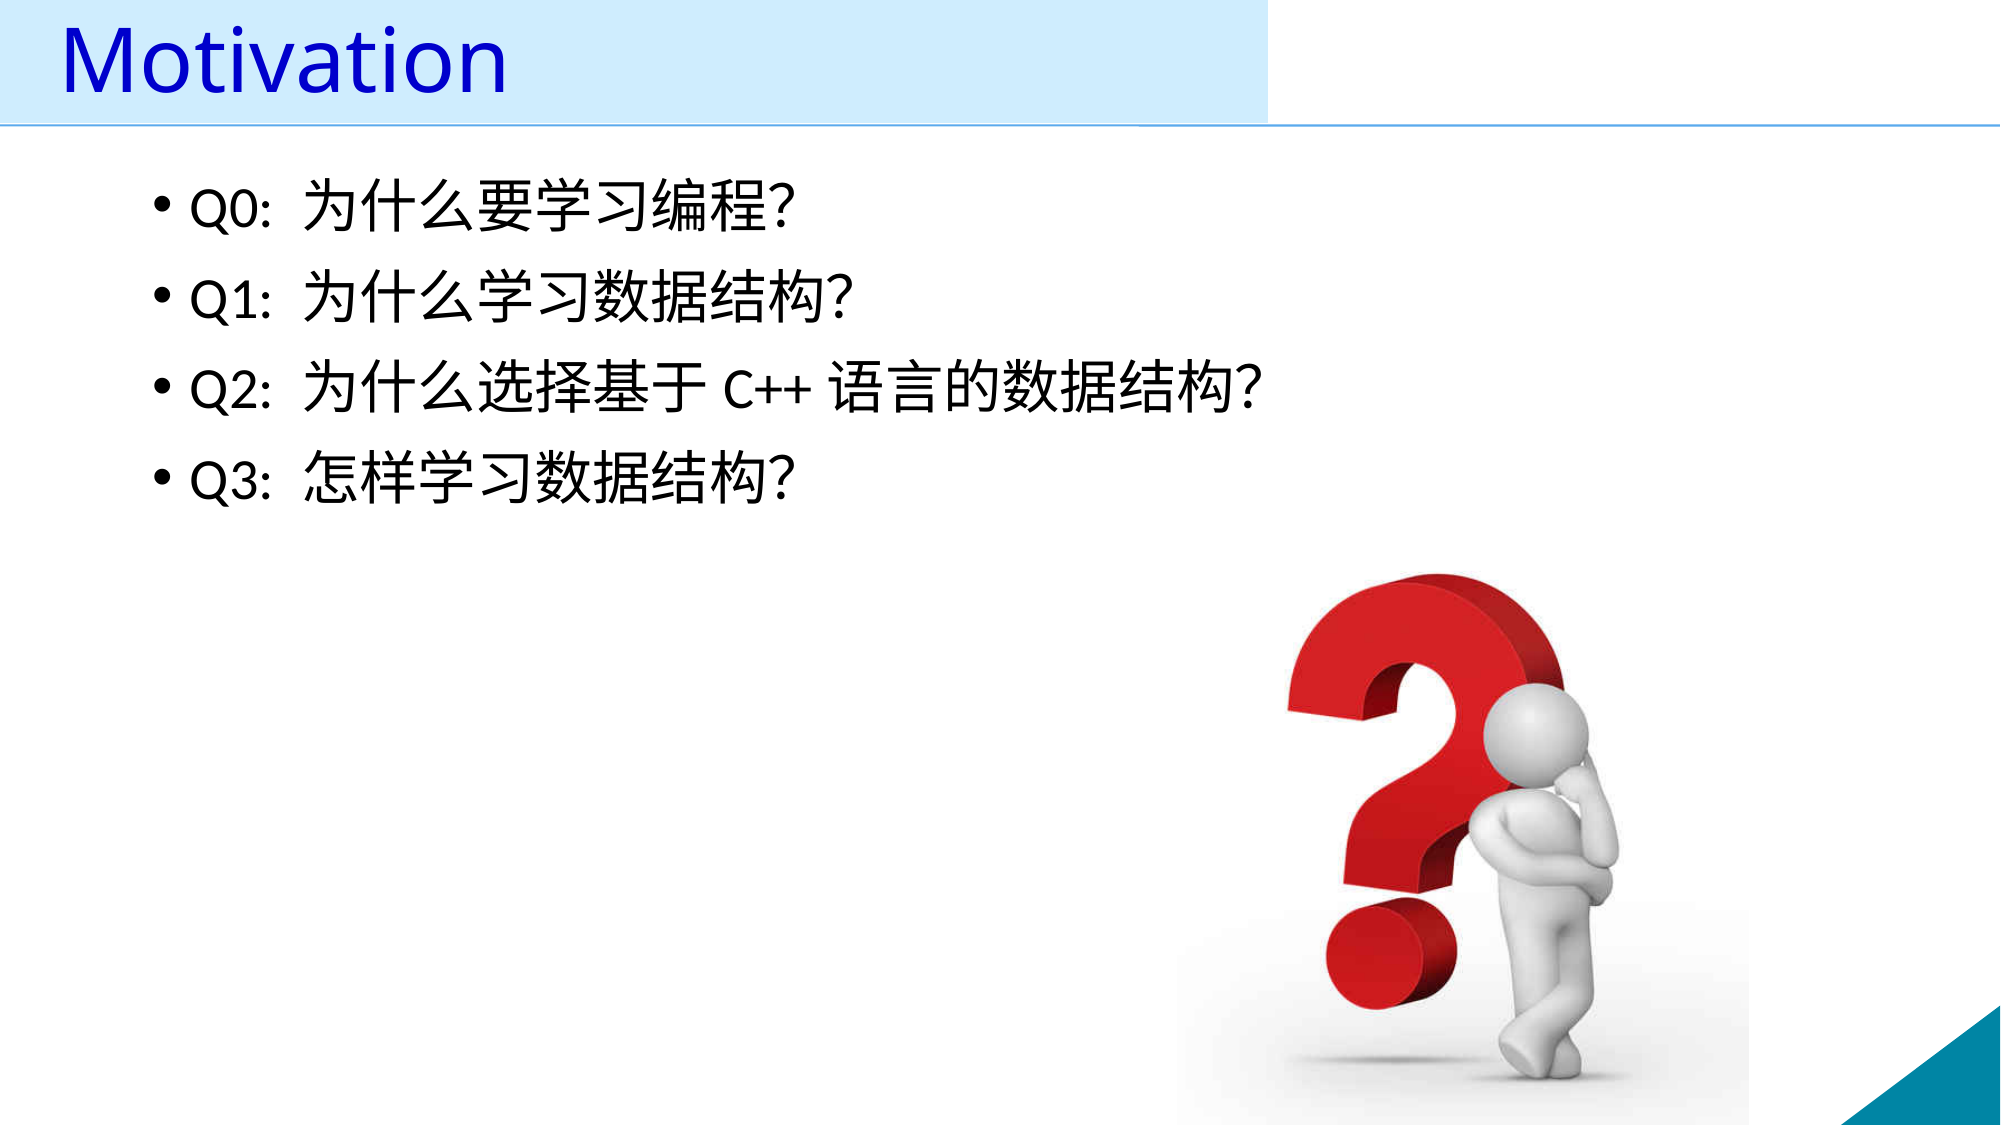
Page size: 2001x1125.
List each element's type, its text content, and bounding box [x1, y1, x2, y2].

title Motivation [43, 7, 1769, 121]
list Q0: 为什么要学习编程？ Q1: 为什么学习数据结构？ Q2: 为什么选择基于C++语言的数据结构？ Q3: 怎样学习数据结构？ [137, 161, 1863, 1014]
picture [1177, 553, 1749, 1125]
